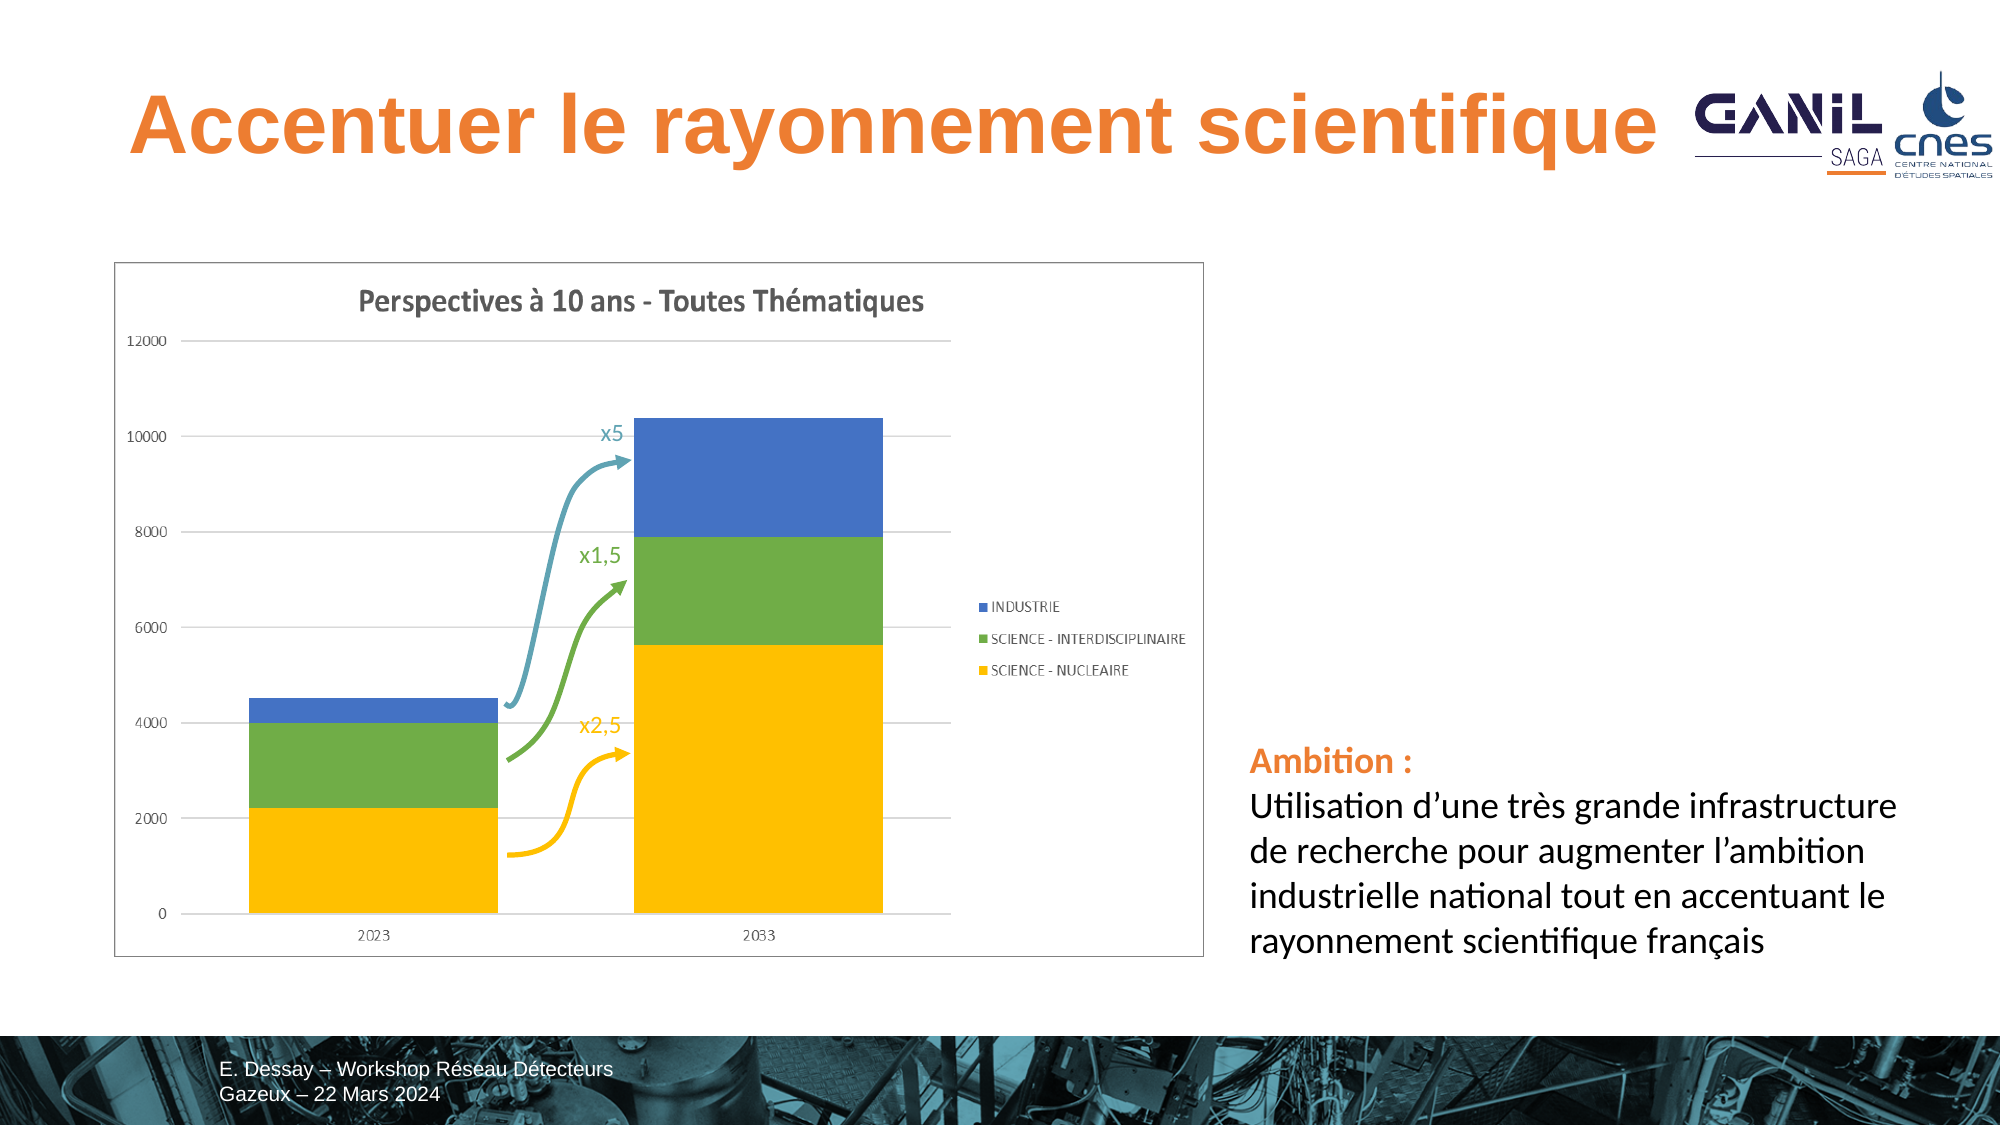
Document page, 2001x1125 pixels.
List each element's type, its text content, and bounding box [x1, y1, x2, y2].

title Accentuer le rayonnement scientifique [114, 33, 1886, 221]
picture [681, 1036, 2000, 1125]
picture [1891, 68, 2000, 185]
text_box Ambition : Utilisation d’une très grande infrastructure de recherche pour augmenter l’ambition industrielle national tout en accentuant le rayonnement scientifique français [1234, 728, 1954, 969]
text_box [113, 262, 1204, 957]
picture [0, 1036, 204, 1125]
footer E. Dessay – Workshop Réseau Détecteurs Gazeux – 22 Mars 2024 [204, 1036, 681, 1125]
